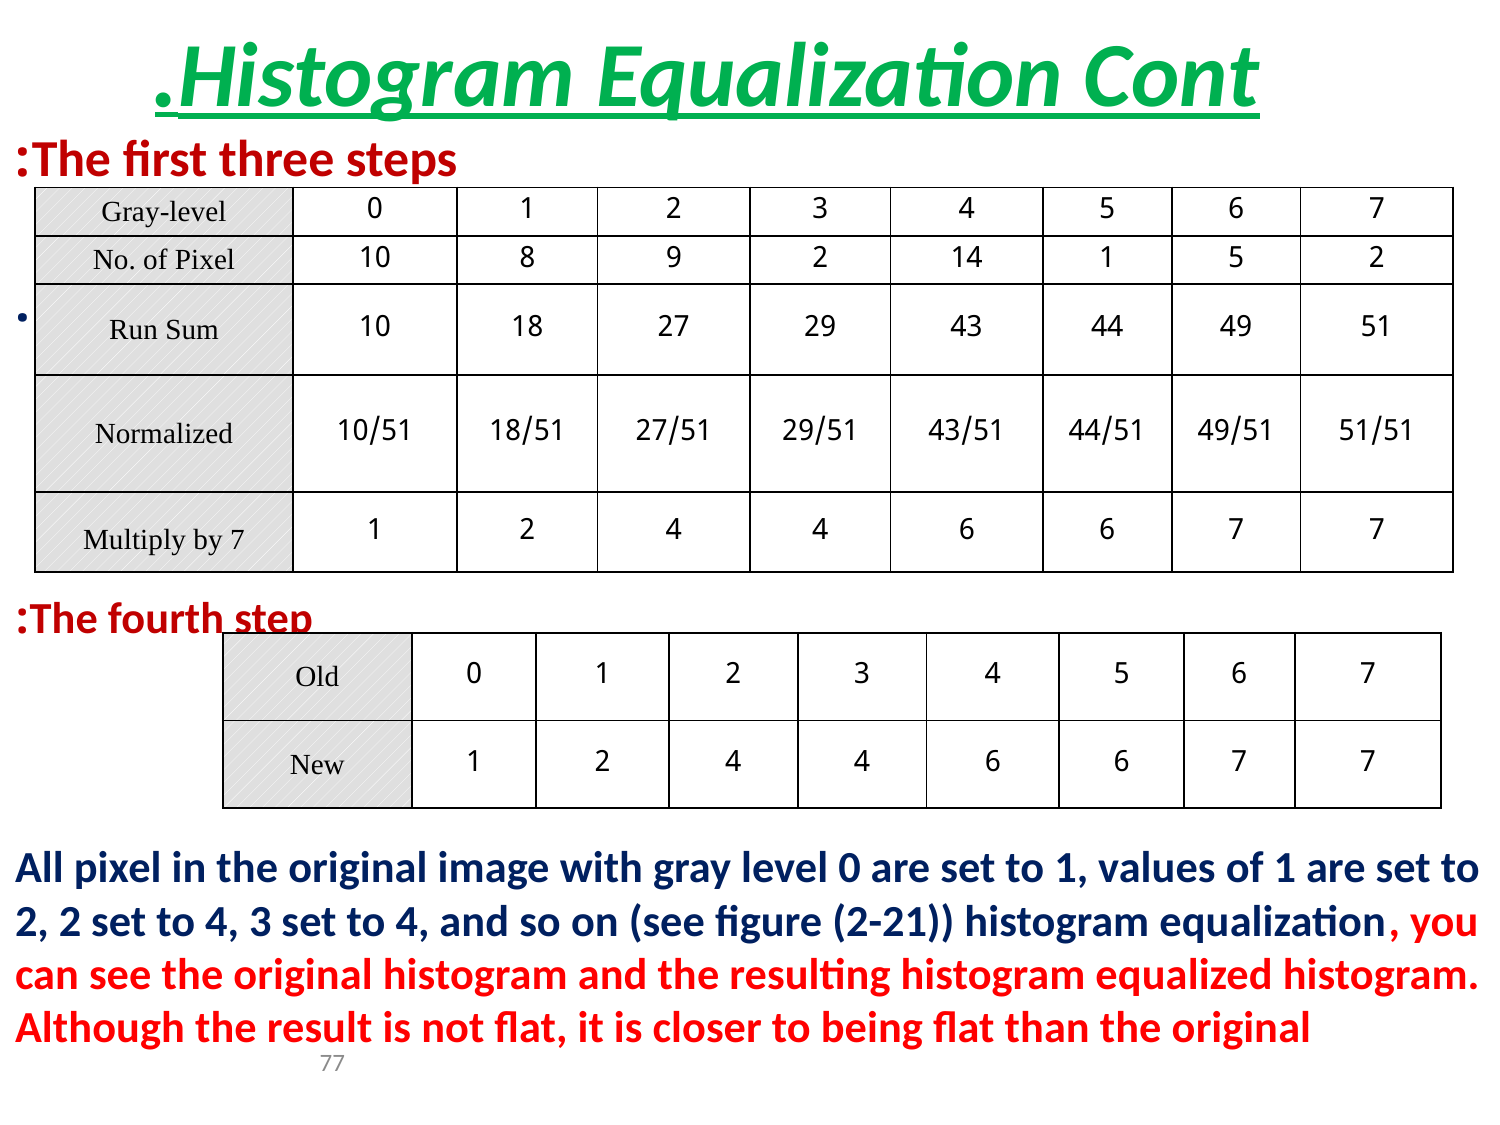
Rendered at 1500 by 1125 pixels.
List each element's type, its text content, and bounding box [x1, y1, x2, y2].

table_cell 2 [751, 237, 890, 283]
table_cell Multiply by 7 [36, 493, 292, 571]
table_cell New [224, 721, 411, 807]
table_cell 5 [1173, 237, 1300, 283]
table_cell 14 [891, 237, 1042, 283]
table_header 0 [413, 634, 535, 720]
table_header 3 [799, 634, 926, 720]
table_cell 7 [1185, 721, 1294, 807]
table_cell 29/51 [751, 376, 890, 491]
table_header 5 [1044, 188, 1171, 235]
table_cell 44/51 [1044, 376, 1171, 491]
table_cell 1 [1044, 237, 1171, 283]
table_cell 7 [1173, 493, 1300, 571]
table_header 1 [537, 634, 668, 720]
table_cell 6 [1044, 493, 1171, 571]
table_cell 7 [1296, 721, 1440, 807]
table_header 4 [927, 634, 1058, 720]
table_cell 18/51 [458, 376, 597, 491]
table_cell 6 [927, 721, 1058, 807]
table_cell 7 [1301, 493, 1452, 571]
table_header 7 [1296, 634, 1440, 720]
table_cell 1 [413, 721, 535, 807]
table_cell 2 [537, 721, 668, 807]
table_header 1 [458, 188, 597, 235]
table_cell 49/51 [1173, 376, 1300, 491]
table_cell 44 [1044, 285, 1171, 374]
table_cell 51 [1301, 285, 1452, 374]
table_header 2 [598, 188, 749, 235]
table_cell 43 [891, 285, 1042, 374]
table_cell 27 [598, 285, 749, 374]
table_cell 10 [294, 285, 456, 374]
table_cell 6 [1060, 721, 1183, 807]
table_header Old [224, 634, 411, 720]
table_header Gray-level [36, 188, 292, 235]
table_cell 9 [598, 237, 749, 283]
table_cell 51/51 [1301, 376, 1452, 491]
table_header 3 [751, 188, 890, 235]
table_header 5 [1060, 634, 1183, 720]
table_cell No. of Pixel [36, 237, 292, 283]
table_cell 10 [294, 237, 456, 283]
table_cell 29 [751, 285, 890, 374]
table_cell 4 [751, 493, 890, 571]
table_header 6 [1185, 634, 1294, 720]
table_cell 2 [1301, 237, 1452, 283]
subtitle The first three steps: . The fourth step: All pixel in the original image with gray level 0 are set to 1, values of 1 are set to 2, 2 set to 4, 3 set to 4, and so on (see figure (2-21)) histogram equalization, you can see the original histogram and the resulting histogram equalized histogram. Although the result is not flat, it is closer to being flat than the original [0, 117, 1500, 1079]
table_cell 2 [458, 493, 597, 571]
table_cell 43/51 [891, 376, 1042, 491]
table_header 7 [1301, 188, 1452, 235]
table_cell 4 [670, 721, 797, 807]
title Histogram Equalization Cont. [70, 0, 1346, 117]
table_cell 1 [294, 493, 456, 571]
table_header 4 [891, 188, 1042, 235]
table_cell 8 [458, 237, 597, 283]
table_cell 49 [1173, 285, 1300, 374]
table_cell Normalized [36, 376, 292, 491]
table_cell 27/51 [598, 376, 749, 491]
table_cell 10/51 [294, 376, 456, 491]
slide_number 77 [304, 1031, 655, 1092]
table_cell 4 [598, 493, 749, 571]
table_header 2 [670, 634, 797, 720]
table_cell 6 [891, 493, 1042, 571]
table_cell Run Sum [36, 285, 292, 374]
table_cell 4 [799, 721, 926, 807]
table_header 0 [294, 188, 456, 235]
table_header 6 [1173, 188, 1300, 235]
table_cell 18 [458, 285, 597, 374]
